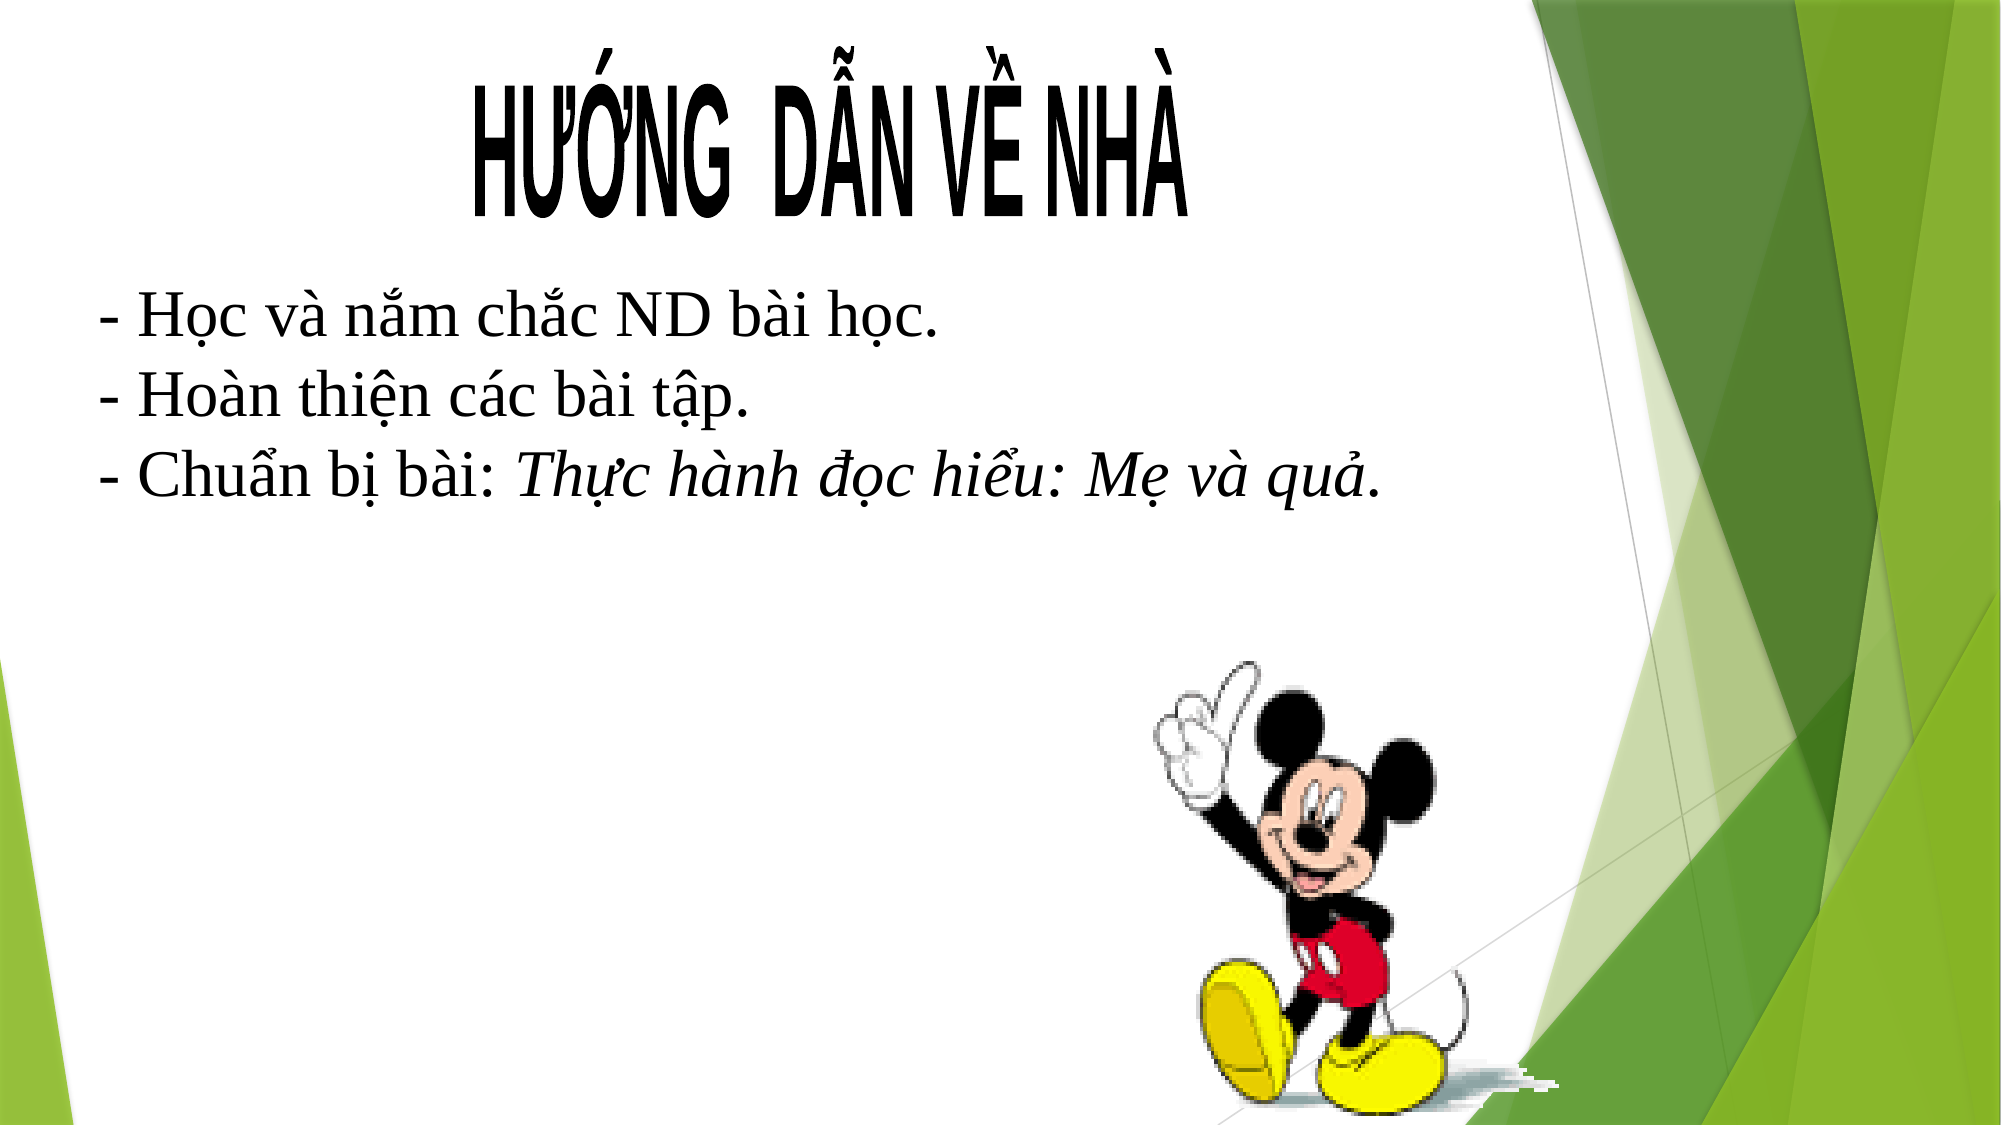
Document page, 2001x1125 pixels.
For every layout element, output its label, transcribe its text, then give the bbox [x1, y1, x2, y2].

text_box - Học và nắm chắc ND bài học. - Hoàn thiện các bài tập. - Chuẩn bị bài: Thực hành đọc hiểu: Mẹ và quả. [83, 262, 1513, 888]
picture [1149, 624, 1563, 1125]
